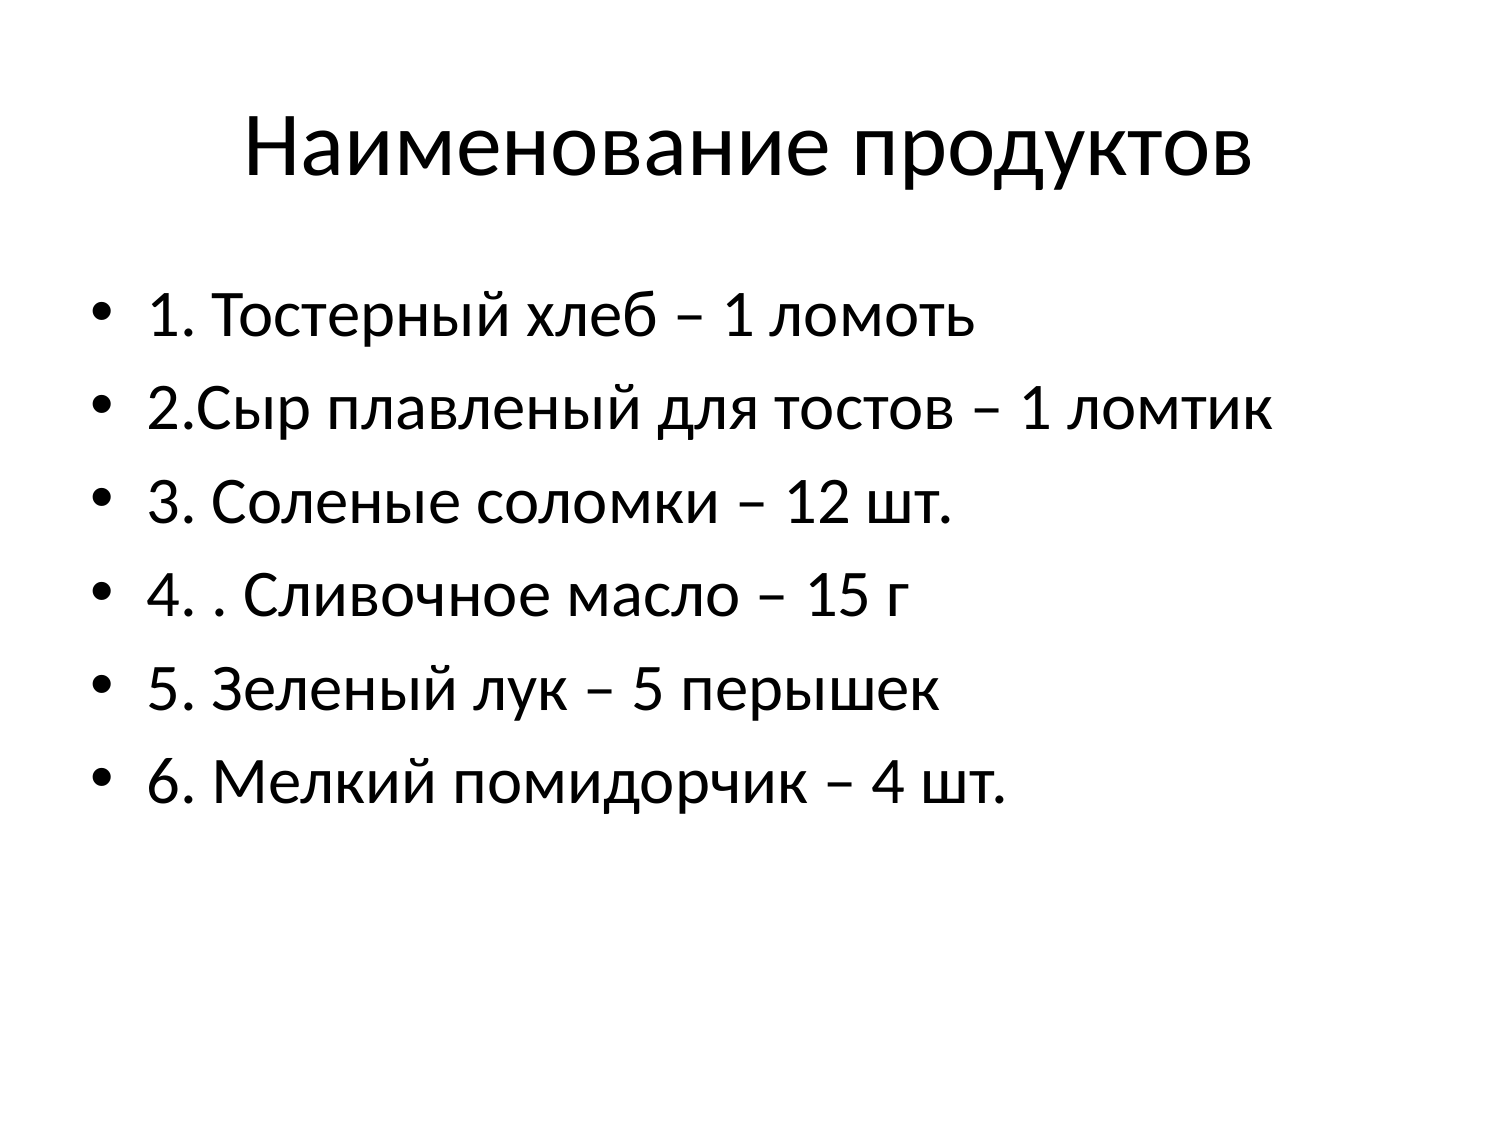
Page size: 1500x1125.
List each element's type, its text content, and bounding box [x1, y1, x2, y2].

title Наименование продуктов [75, 45, 1425, 233]
list 1. Тостерный хлеб – 1 ломоть 2.Сыр плавленый для тостов – 1 ломтик 3. Соленые соломки – 12 шт. 4. . Сливочное масло – 15 г 5. Зеленый лук – 5 перышек 6. Мелкий помидорчик – 4 шт. [75, 262, 1425, 1005]
